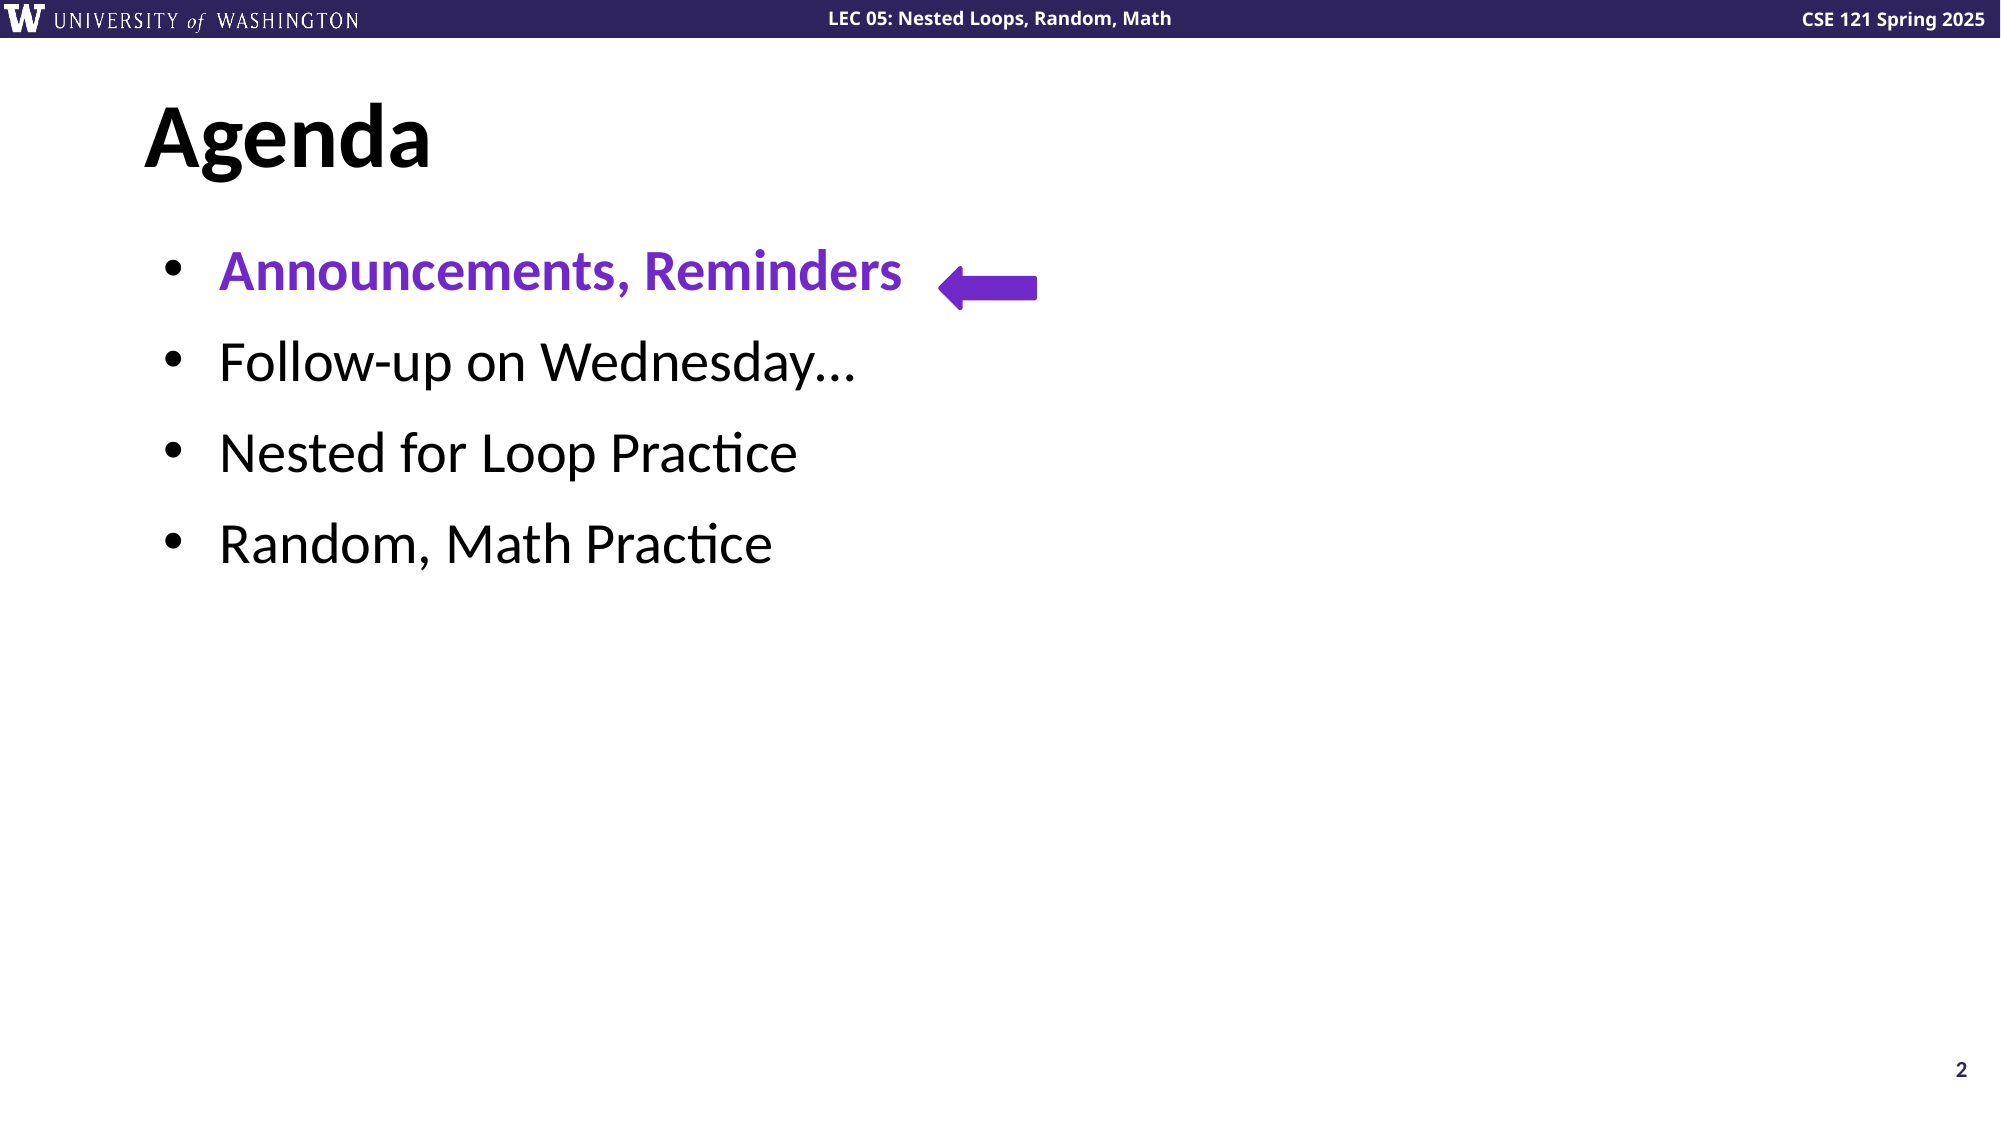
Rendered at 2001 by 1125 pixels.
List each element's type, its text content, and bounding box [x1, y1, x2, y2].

text_box [938, 265, 1037, 311]
list Announcements, Reminders Follow-up on Wednesday… Nested for Loop Practice Random, Math Practice [137, 224, 1863, 1014]
picture [4, 4, 358, 33]
title Agenda [137, 74, 1863, 200]
slide_number 2 [1934, 1047, 1975, 1090]
